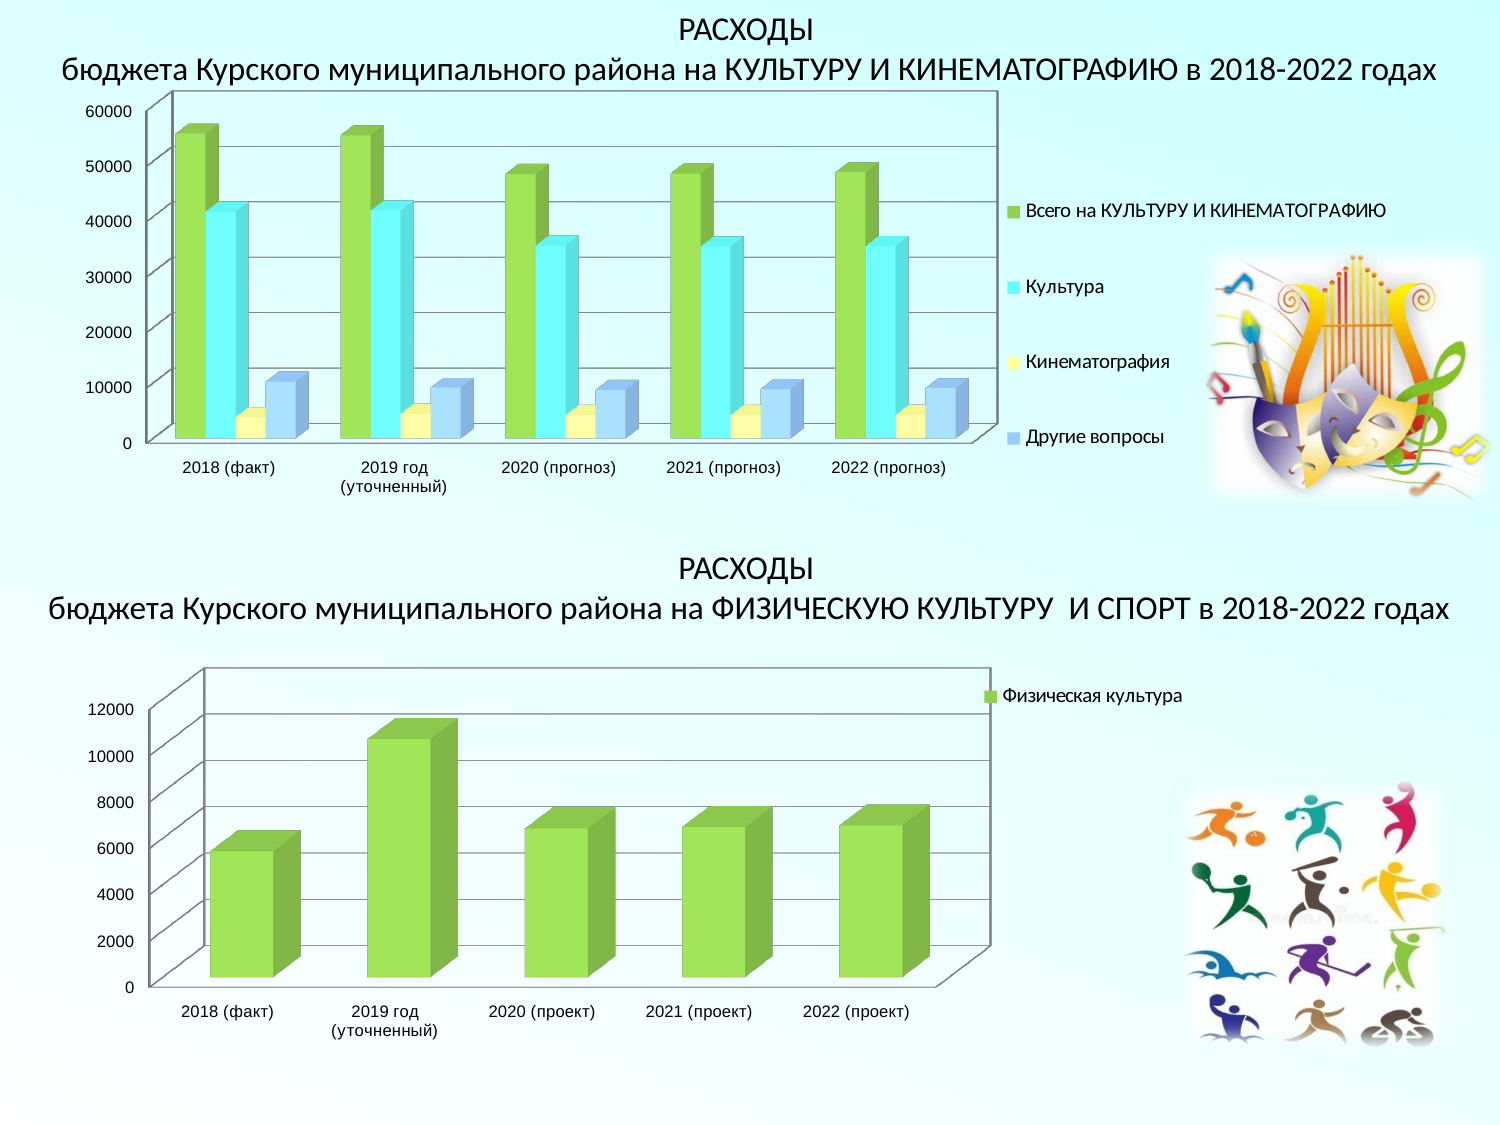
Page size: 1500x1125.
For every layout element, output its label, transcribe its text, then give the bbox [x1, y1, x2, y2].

chart [46, 644, 1442, 1067]
text_box РАСХОДЫ бюджета Курского муниципального района на КУЛЬТУРУ И КИНЕМАТОГРАФИЮ в 2018-2022 годах [0, 0, 1500, 95]
chart [46, 81, 1442, 505]
picture [1171, 773, 1457, 1055]
picture [1195, 236, 1500, 512]
text_box РАСХОДЫ бюджета Курского муниципального района на ФИЗИЧЕСКУЮ КУЛЬТУРУ И СПОРТ в 2018-2022 годах [0, 538, 1500, 634]
